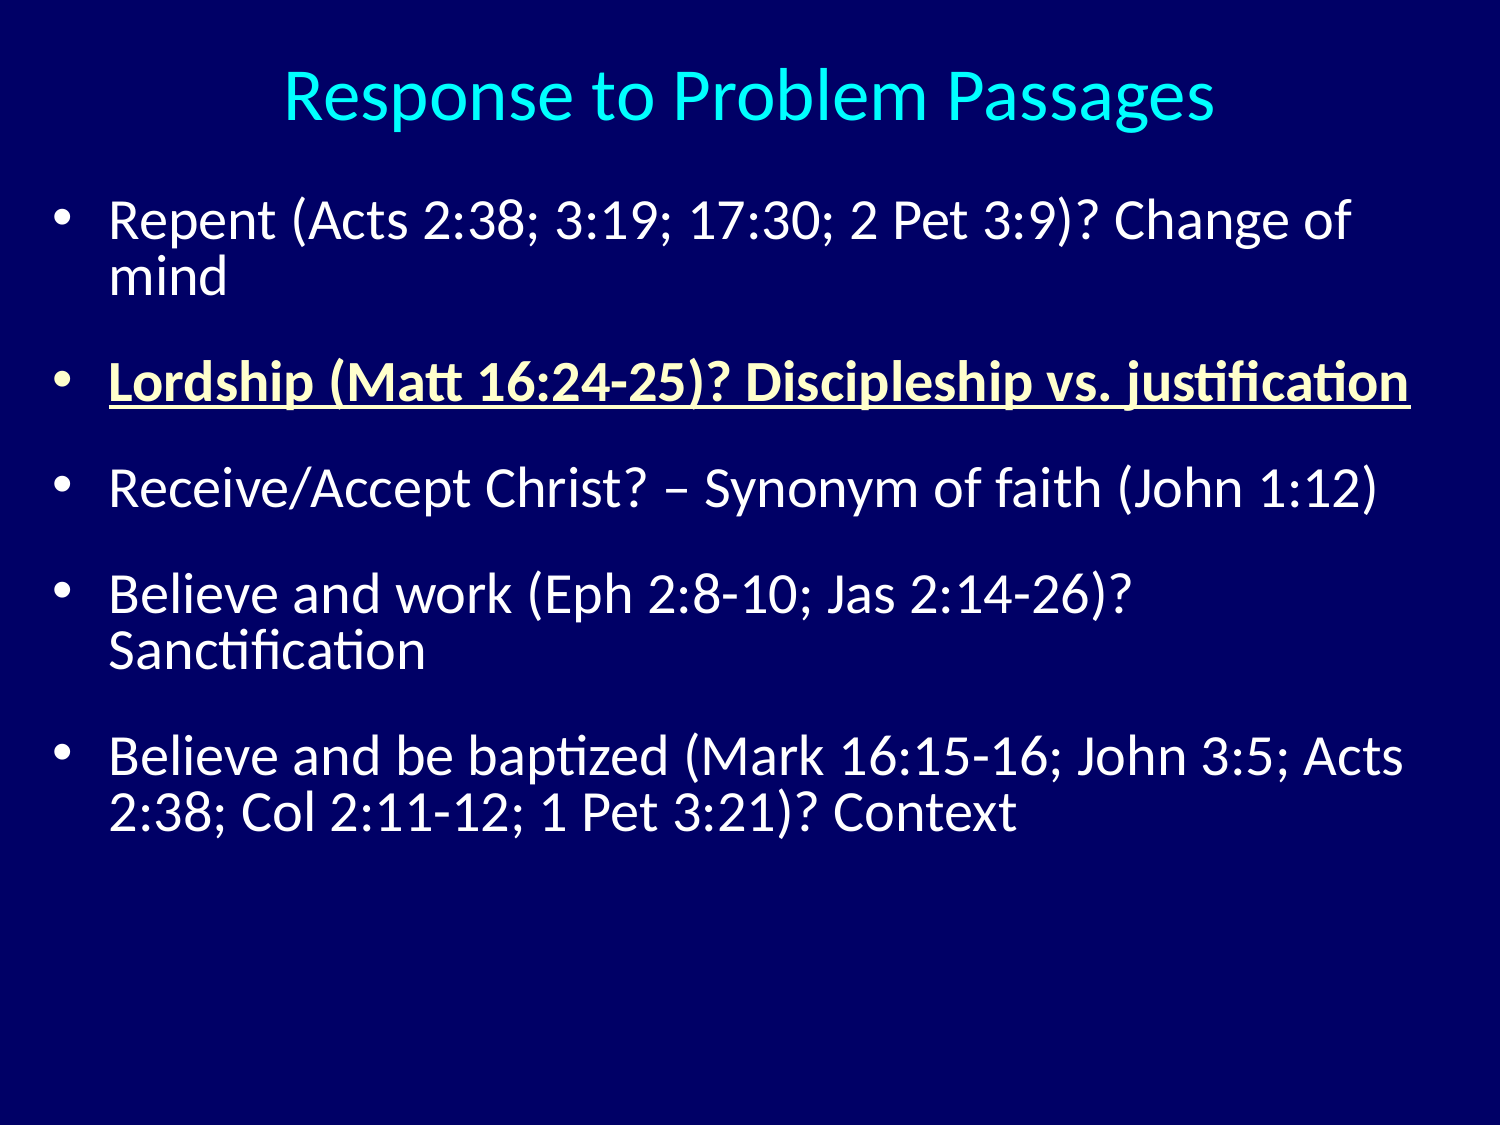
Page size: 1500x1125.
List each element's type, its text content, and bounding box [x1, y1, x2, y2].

list Repent (Acts 2:38; 3:19; 17:30; 2 Pet 3:9)? Change of mind Lordship (Matt 16:24-25)? Discipleship vs. justification Receive/Accept Christ? – Synonym of faith (John 1:12) Believe and work (Eph 2:8-10; Jas 2:14-26)? Sanctification Believe and be baptized (Mark 16:15-16; John 3:5; Acts 2:38; Col 2:11-12; 1 Pet 3:21)? Context [37, 187, 1463, 1075]
title Response to Problem Passages [75, 24, 1425, 155]
